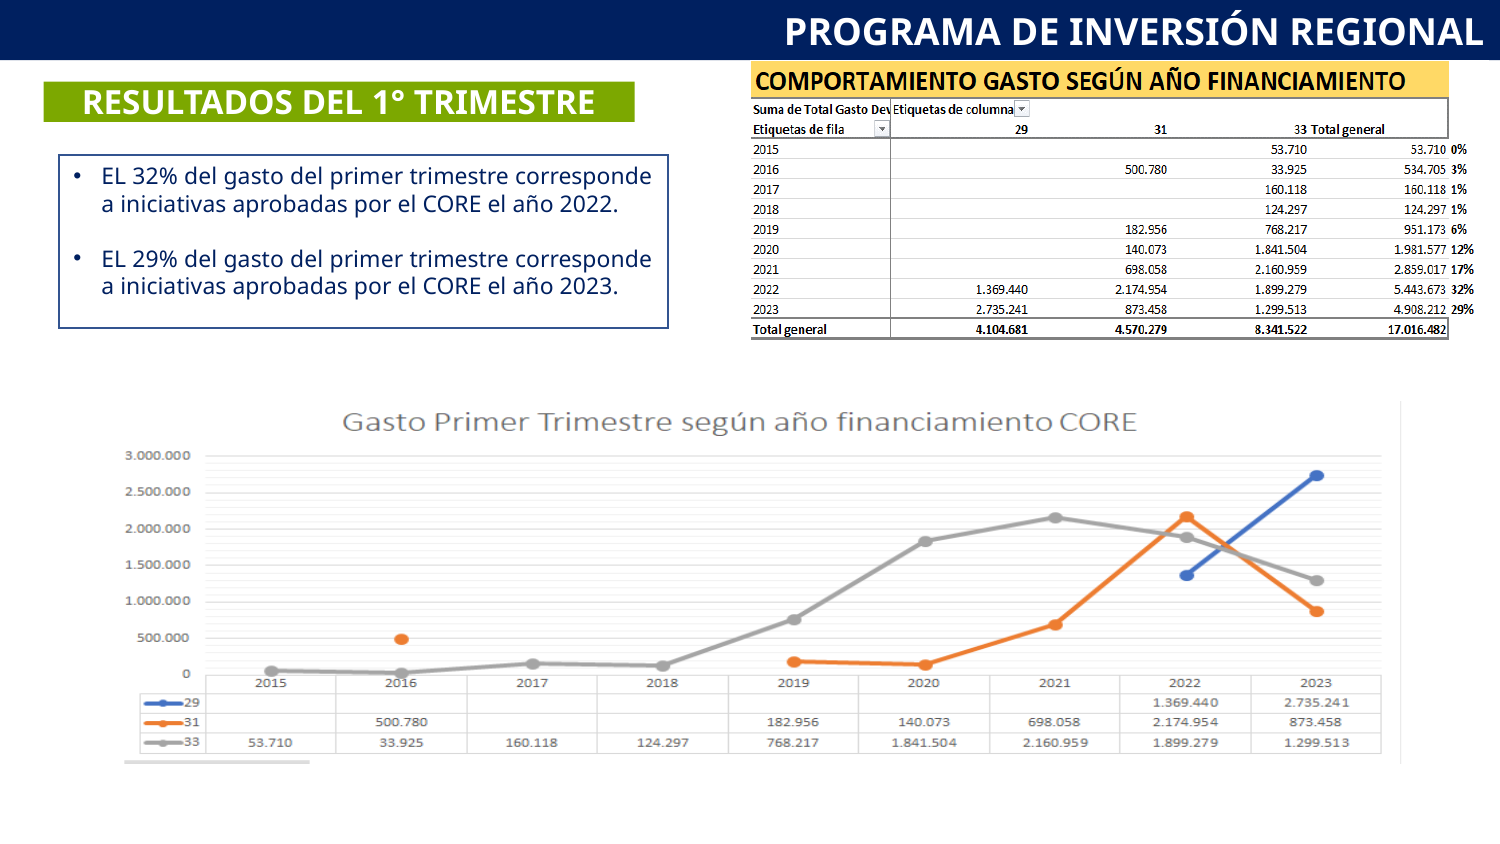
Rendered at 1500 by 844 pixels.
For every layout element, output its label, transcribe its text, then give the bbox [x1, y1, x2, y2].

text_box RESULTADOS DEL 1° TRIMESTRE [41, 79, 637, 124]
text_box PROGRAMA DE INVERSIÓN REGIONAL [0, 0, 1500, 61]
picture [124, 400, 1402, 764]
text_box EL 32% del gasto del primer trimestre corresponde a iniciativas aprobadas por el CORE el año 2022. EL 29% del gasto del primer trimestre corresponde a iniciativas aprobadas por el CORE el año 2023. [58, 154, 668, 328]
picture [749, 59, 1490, 340]
